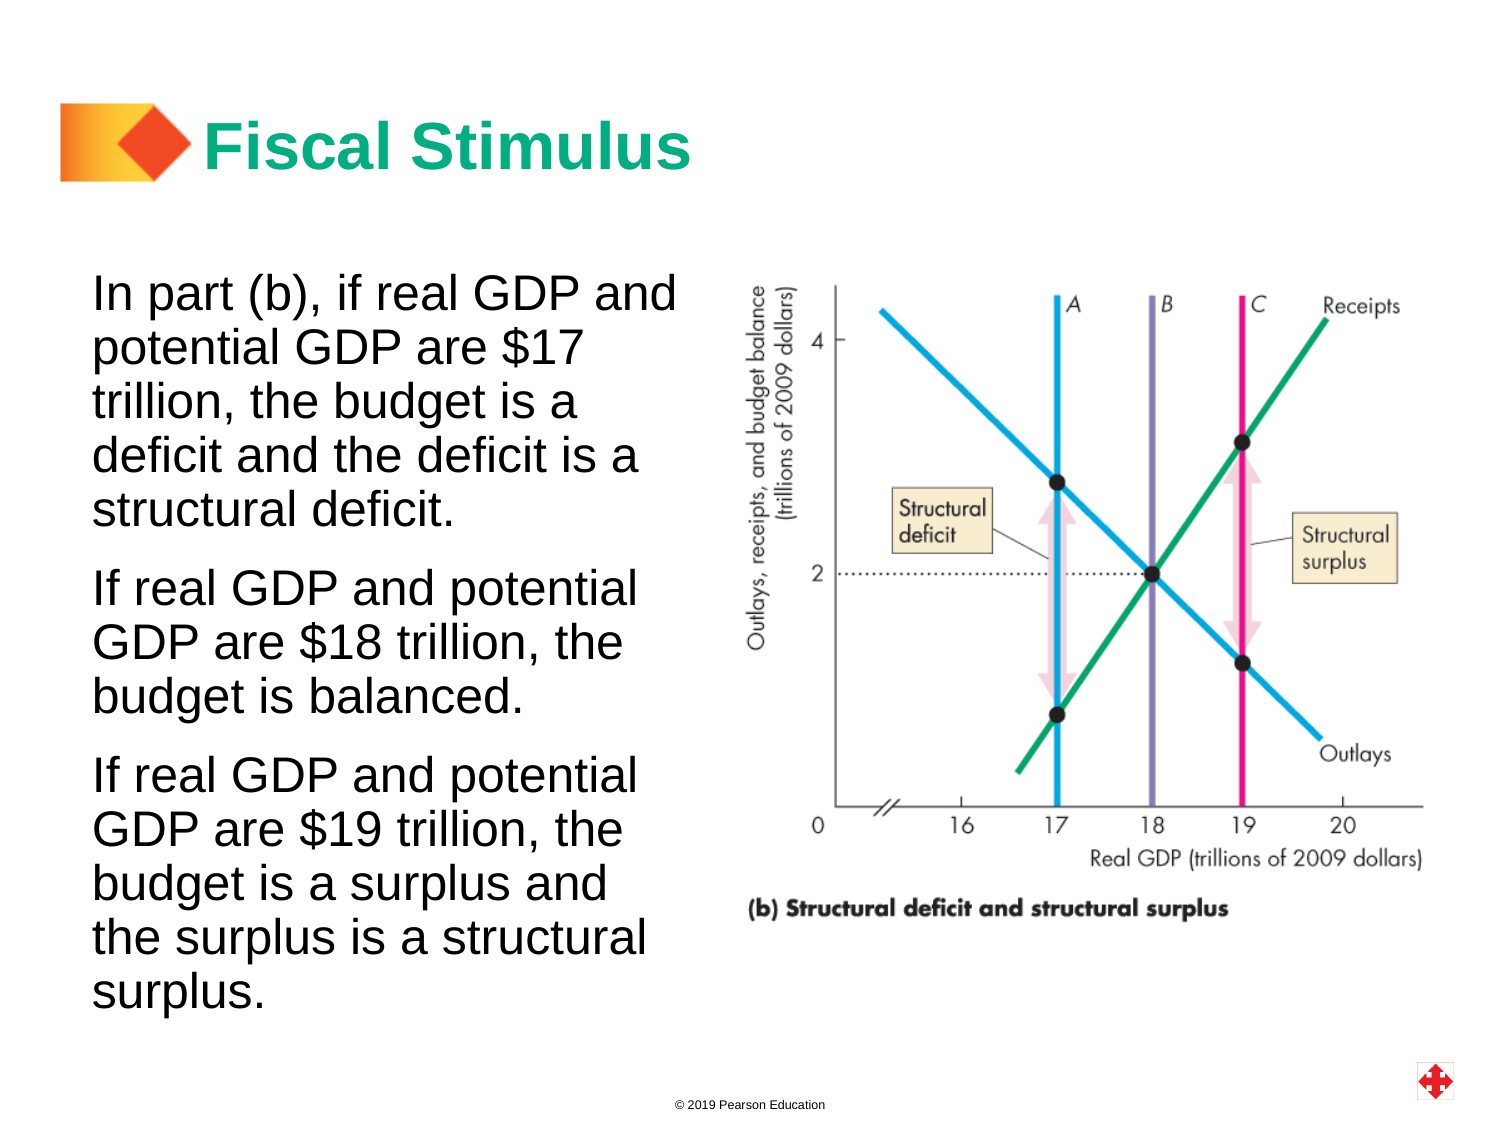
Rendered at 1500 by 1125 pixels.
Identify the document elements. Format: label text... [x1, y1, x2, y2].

picture [59, 102, 188, 184]
picture [737, 271, 1436, 931]
title Fiscal Stimulus [188, 50, 1364, 236]
picture [1417, 1062, 1455, 1100]
list In part (b), if real GDP and potential GDP are $17 trillion, the budget is a deficit and the deficit is a structural deficit. If real GDP and potential GDP are $18 trillion, the budget is balanced. If real GDP and potential GDP are $19 trillion, the budget is a surplus and the surplus is a structural surplus. [59, 259, 700, 1063]
